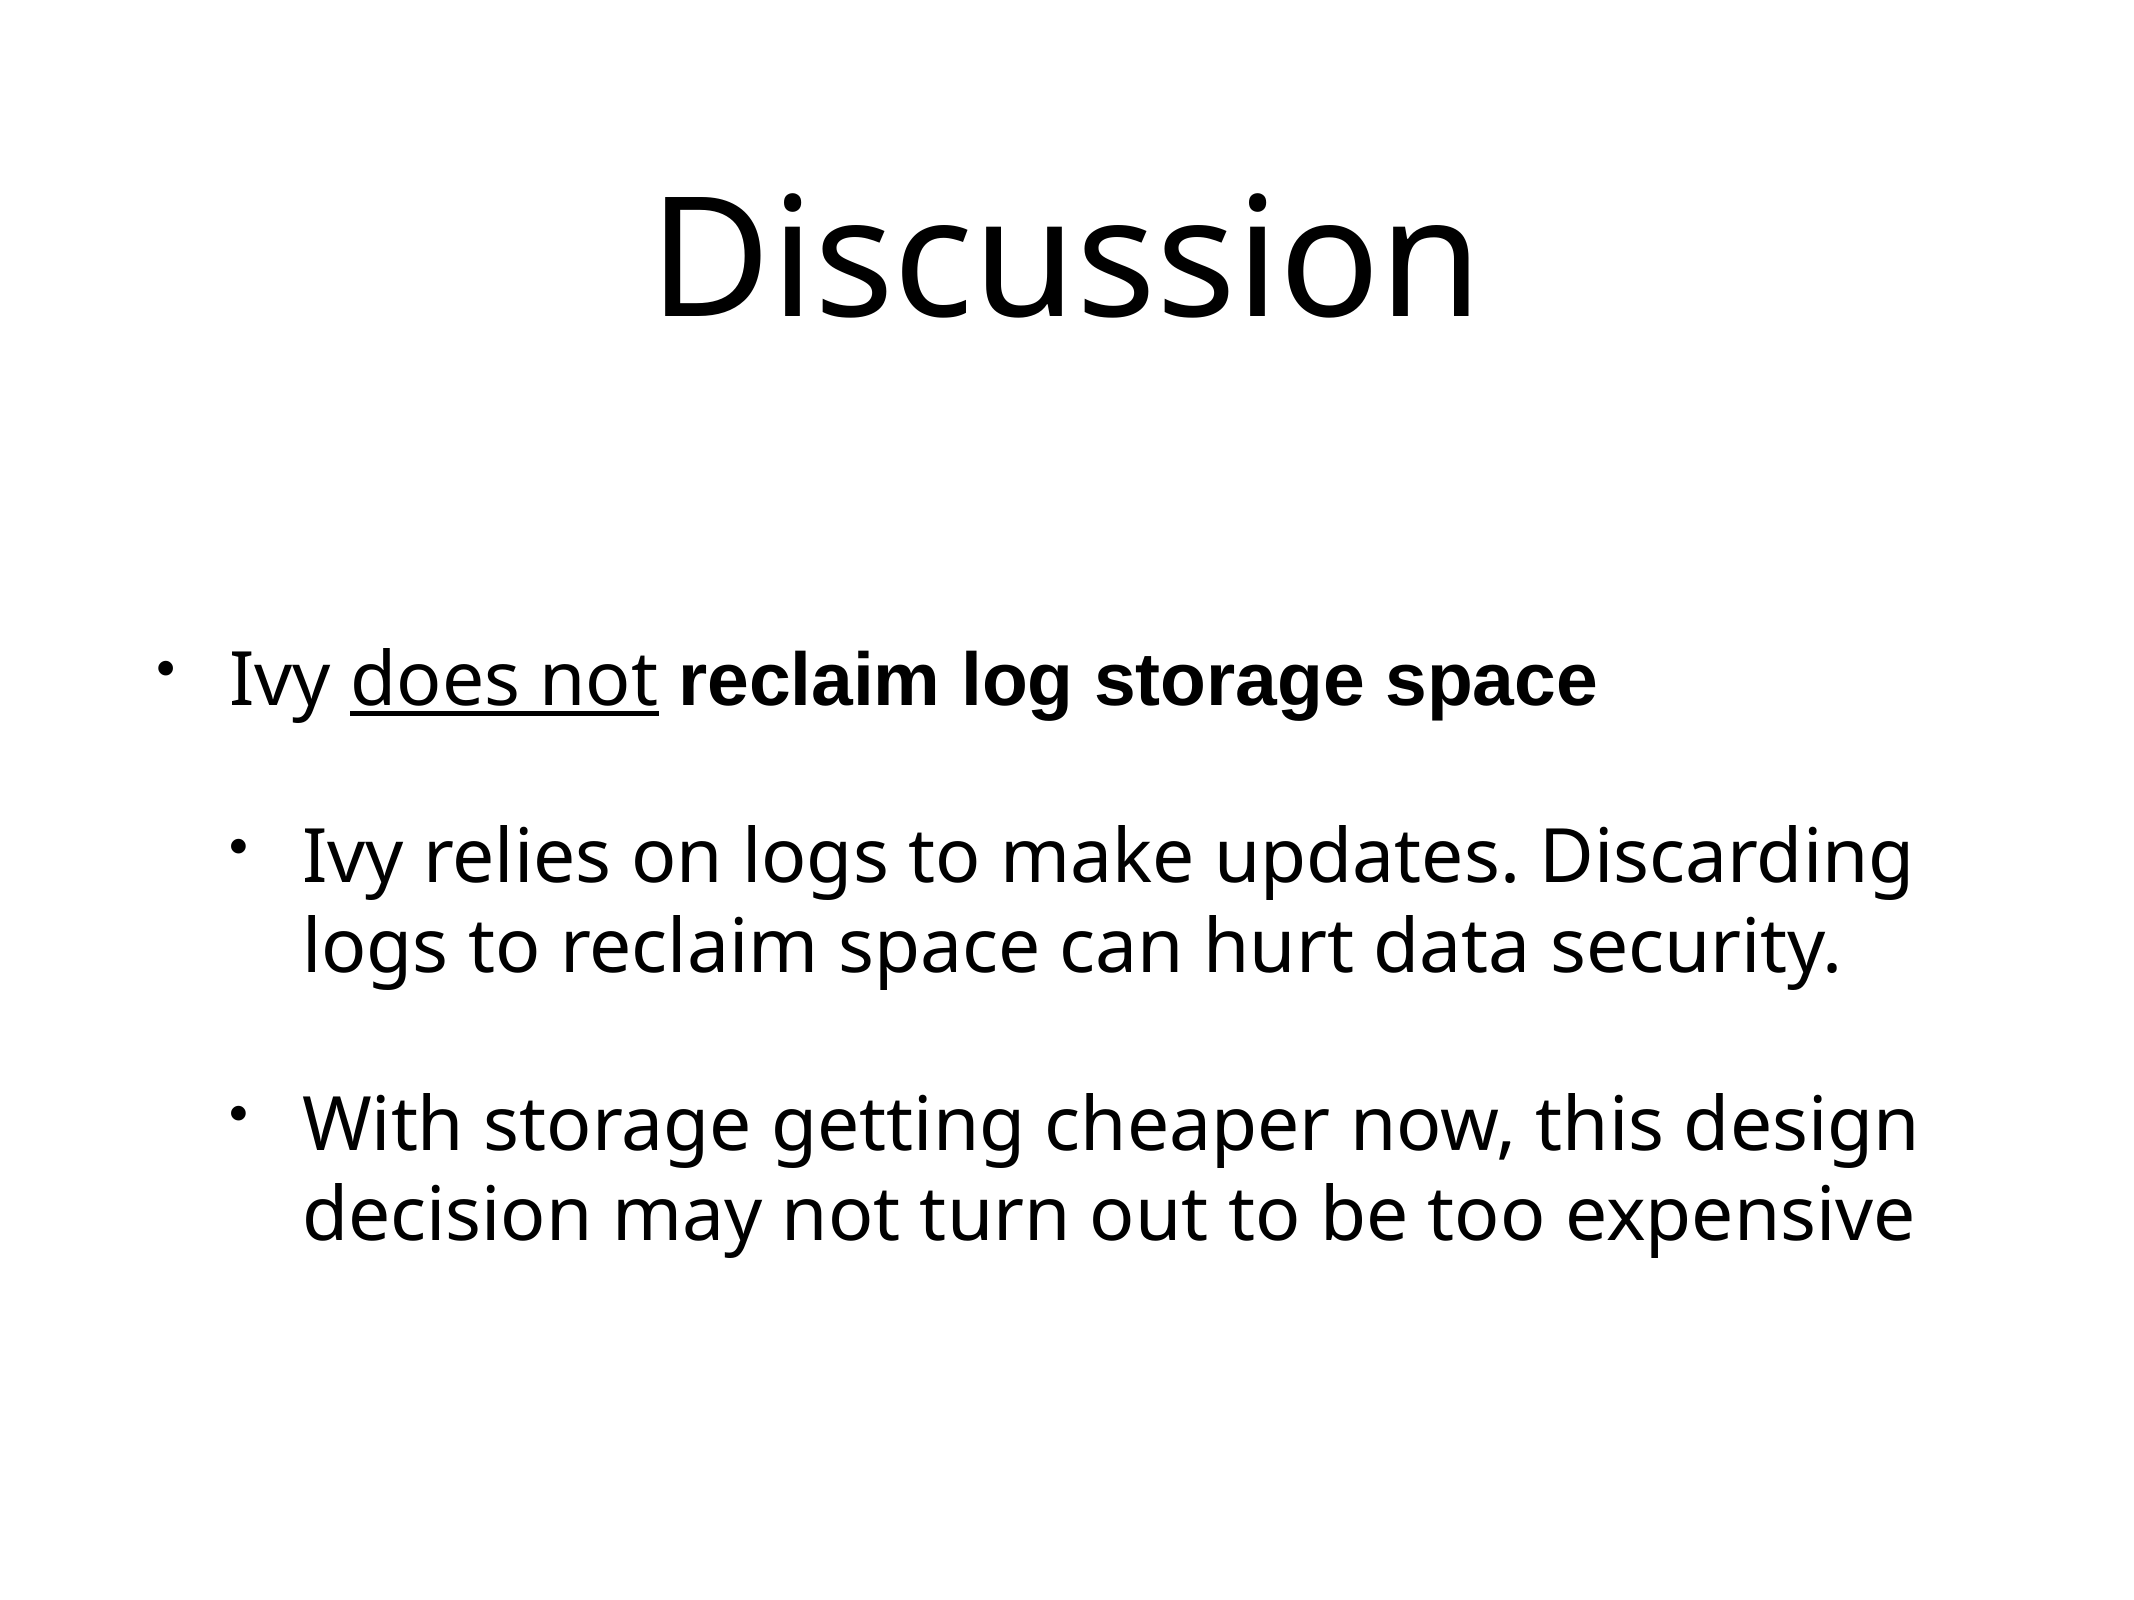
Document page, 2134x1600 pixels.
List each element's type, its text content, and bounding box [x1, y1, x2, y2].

list Ivy does not reclaim log storage space Ivy relies on logs to make updates. Discarding logs to reclaim space can hurt data security. With storage getting cheaper now, this design decision may not turn out to be too expensive [155, 426, 1978, 1459]
title Discussion [155, 72, 1978, 426]
